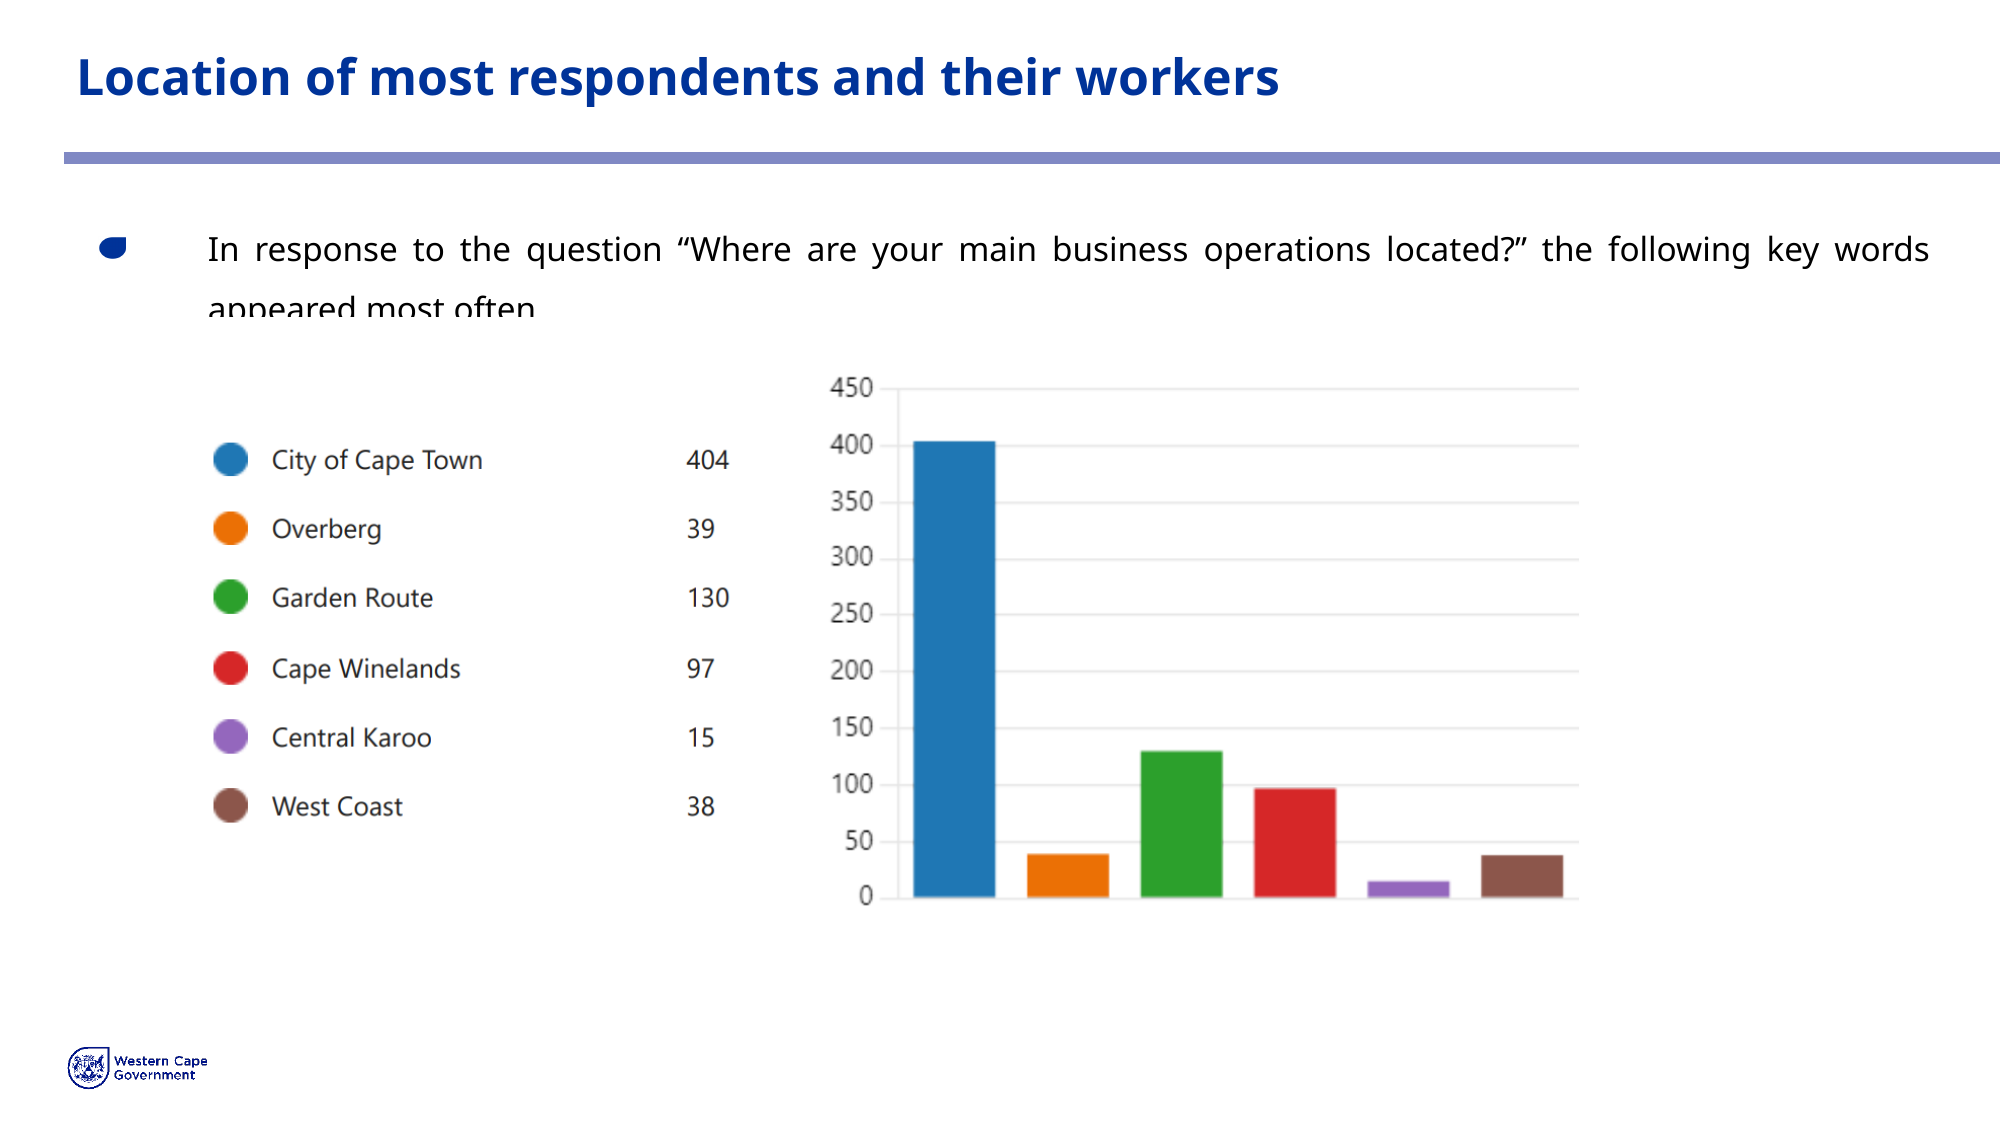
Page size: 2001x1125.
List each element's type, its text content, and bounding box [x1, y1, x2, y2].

picture [64, 152, 2000, 164]
picture [98, 236, 127, 260]
title Location of most respondents and their workers [64, 29, 1945, 122]
list In response to the question “Where are your main business operations located?” the following key words appeared most often [64, 196, 1945, 1000]
picture [166, 317, 1665, 931]
picture [53, 1032, 237, 1103]
